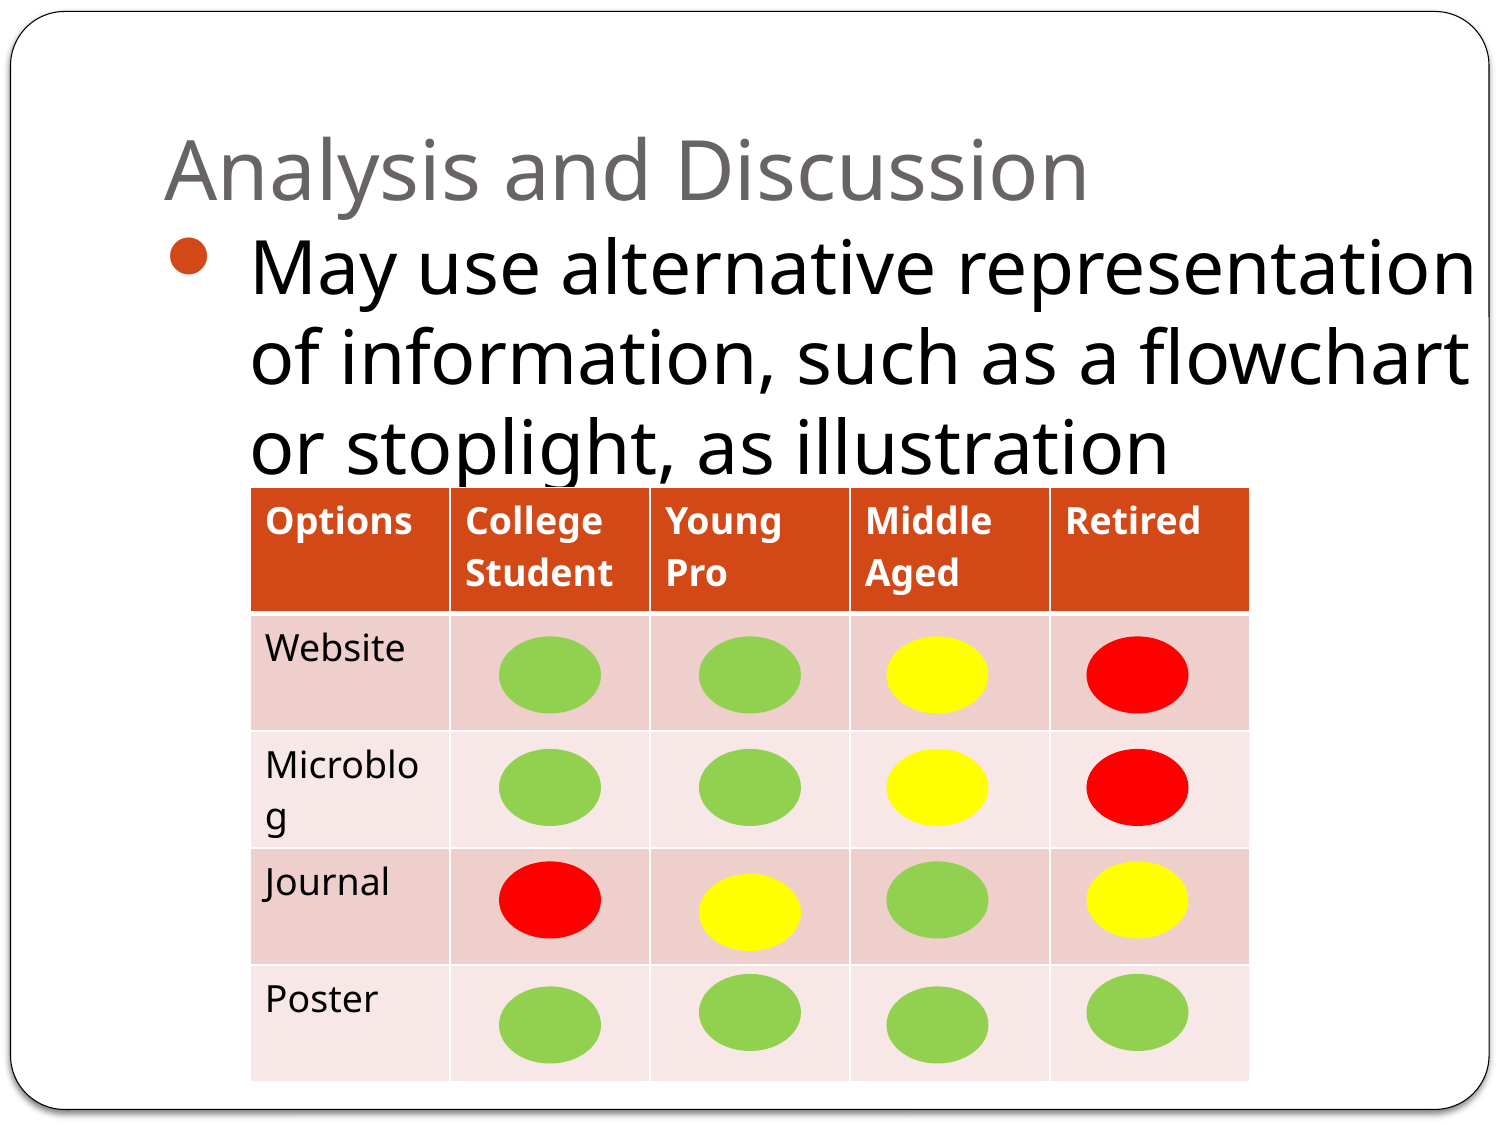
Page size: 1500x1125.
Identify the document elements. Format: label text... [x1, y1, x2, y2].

text_box [498, 748, 602, 826]
table_cell [651, 849, 849, 964]
text_box [1086, 748, 1189, 826]
table_cell [1051, 732, 1249, 847]
table_cell [451, 849, 649, 964]
table_header Options [251, 488, 449, 611]
table_cell [851, 616, 1049, 730]
text_box [886, 636, 989, 714]
table_cell [451, 616, 649, 730]
table_cell Microblog [251, 732, 449, 847]
text_box [698, 748, 801, 826]
table_cell [851, 849, 1049, 964]
table_cell [451, 732, 649, 847]
table_cell [451, 966, 649, 1081]
text_box [698, 973, 801, 1051]
table_cell [1051, 966, 1249, 1081]
text_box [498, 636, 602, 714]
table_cell Journal [251, 849, 449, 964]
list May use alternative representation of information, such as a flowchart or stoplight, as illustration [150, 212, 1500, 1018]
text_box [498, 861, 602, 939]
title Analysis and Discussion [150, 45, 1425, 212]
table_cell [851, 732, 1049, 847]
table_cell [851, 966, 1049, 1081]
text_box [886, 986, 989, 1064]
text_box [1086, 636, 1189, 714]
table_cell [651, 732, 849, 847]
table_header Middle Aged [851, 488, 1049, 611]
table_cell [1051, 849, 1249, 964]
text_box [498, 986, 602, 1064]
table_cell [651, 966, 849, 1081]
table_cell [651, 616, 849, 730]
text_box [1086, 861, 1189, 939]
text_box [1086, 973, 1189, 1051]
table_header College Student [451, 488, 649, 611]
text_box [698, 636, 801, 714]
table_header Young Pro [651, 488, 849, 611]
table_cell Poster [251, 966, 449, 1081]
table_cell Website [251, 616, 449, 730]
table_header Retired [1051, 488, 1249, 611]
table_cell [1051, 616, 1249, 730]
text_box [886, 748, 989, 826]
text_box [698, 873, 801, 951]
text_box [886, 861, 989, 939]
